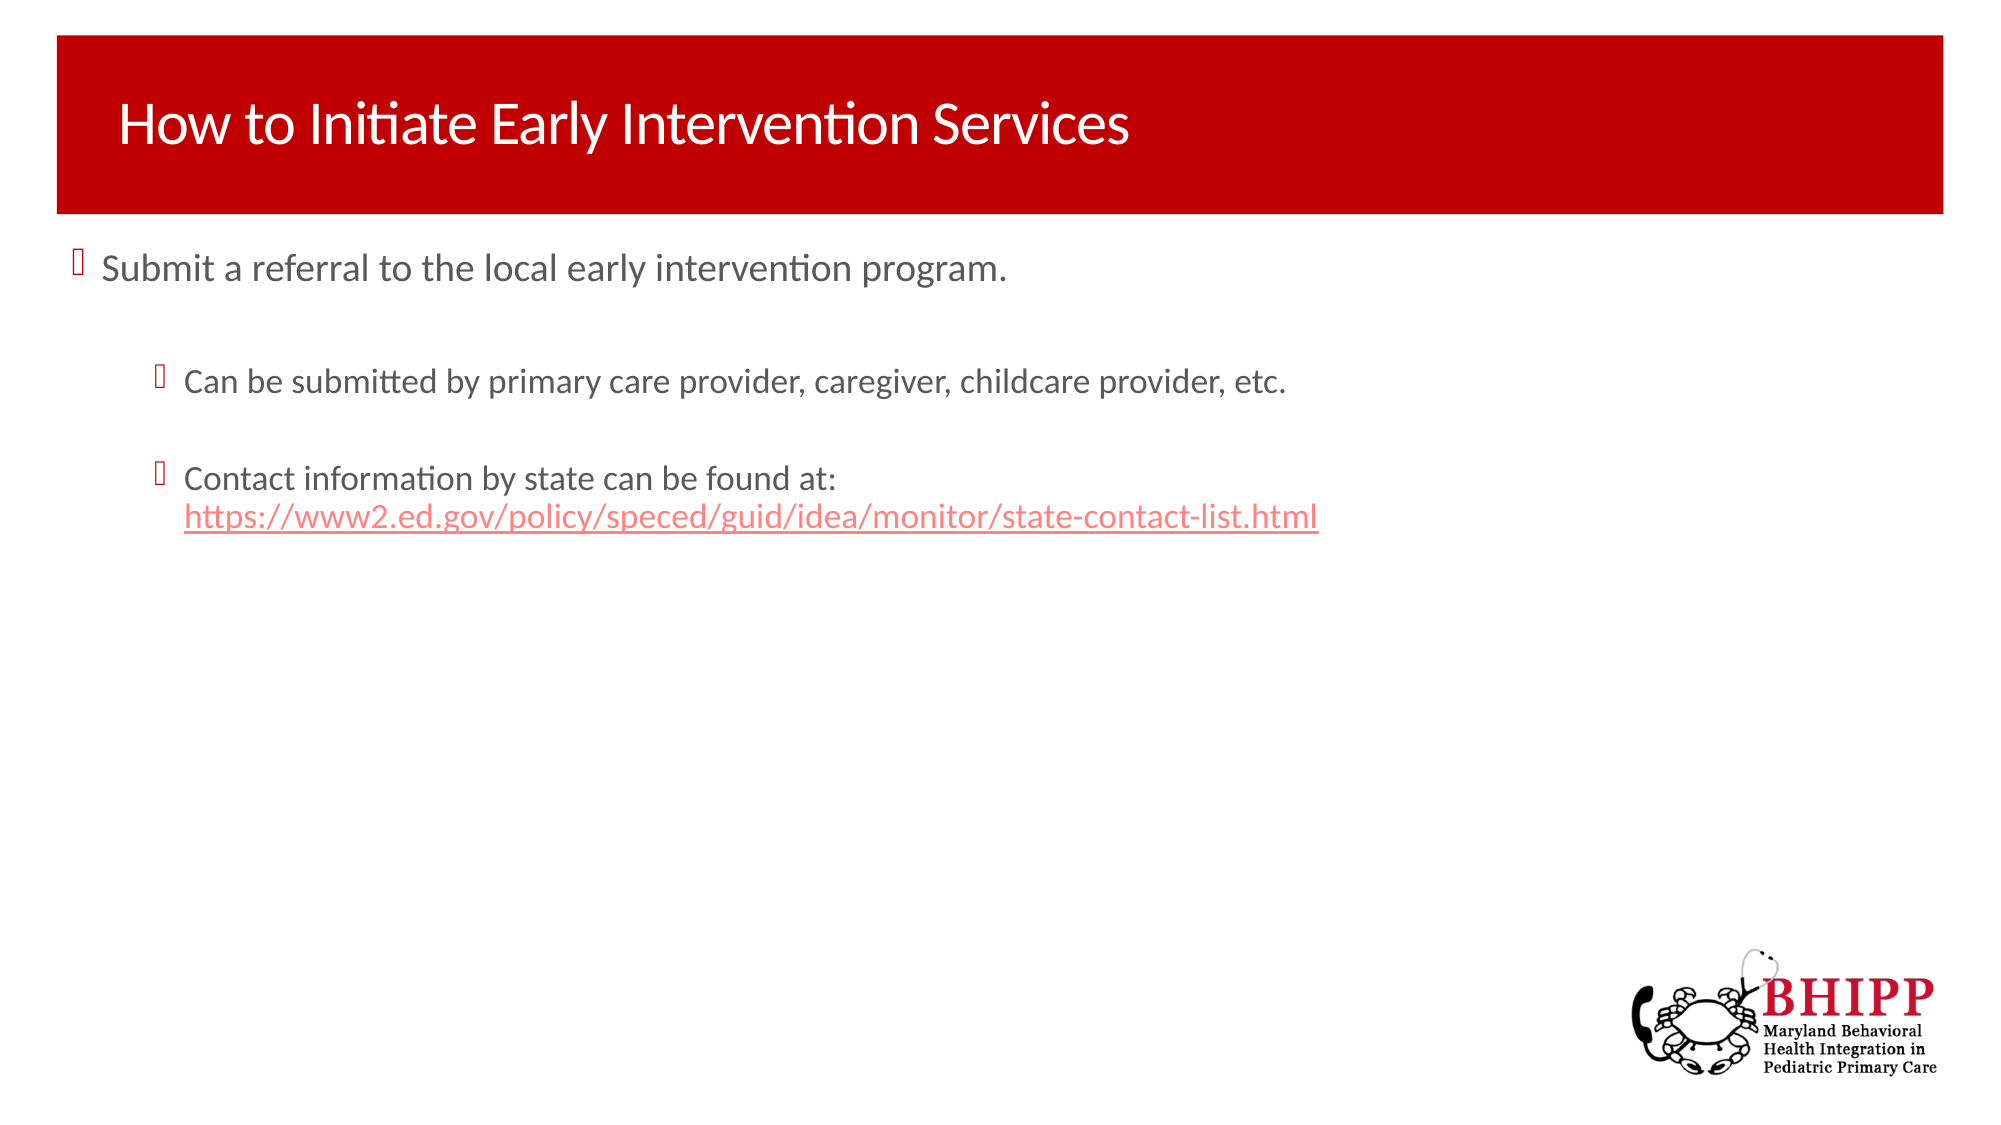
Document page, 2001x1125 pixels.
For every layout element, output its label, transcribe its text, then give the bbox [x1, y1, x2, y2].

list Submit a referral to the local early intervention program. Can be submitted by primary care provider, caregiver, childcare provider, etc. Contact information by state can be found at: https://www2.ed.gov/policy/speced/guid/idea/monitor/state-contact-list.html [56, 239, 1944, 875]
picture [1602, 921, 1964, 1103]
title How to Initiate Early Intervention Services [103, 50, 1835, 200]
